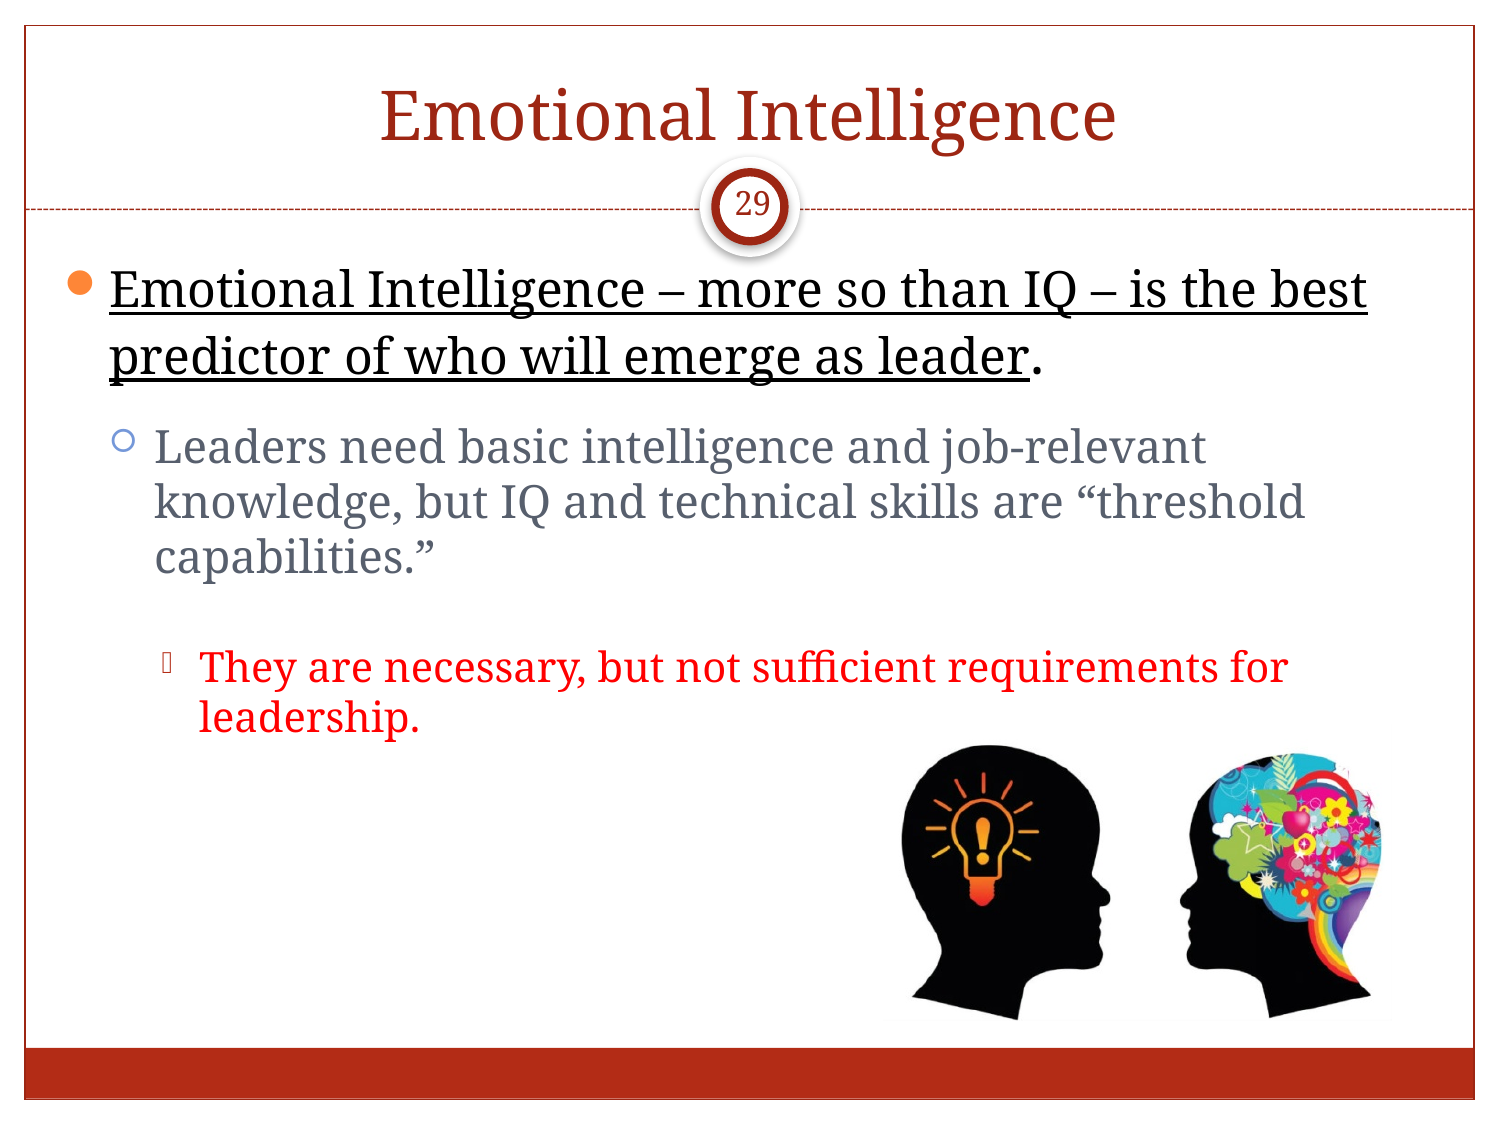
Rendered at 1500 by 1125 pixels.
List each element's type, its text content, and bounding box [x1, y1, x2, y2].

title Emotional Intelligence [49, 37, 1450, 162]
slide_number 29 [715, 168, 791, 241]
list Emotional Intelligence – more so than IQ – is the best predictor of who will emerge as leader. Leaders need basic intelligence and job-relevant knowledge, but IQ and technical skills are “threshold capabilities.” They are necessary, but not sufficient requirements for leadership. [49, 250, 1445, 1001]
picture [883, 724, 1392, 1022]
